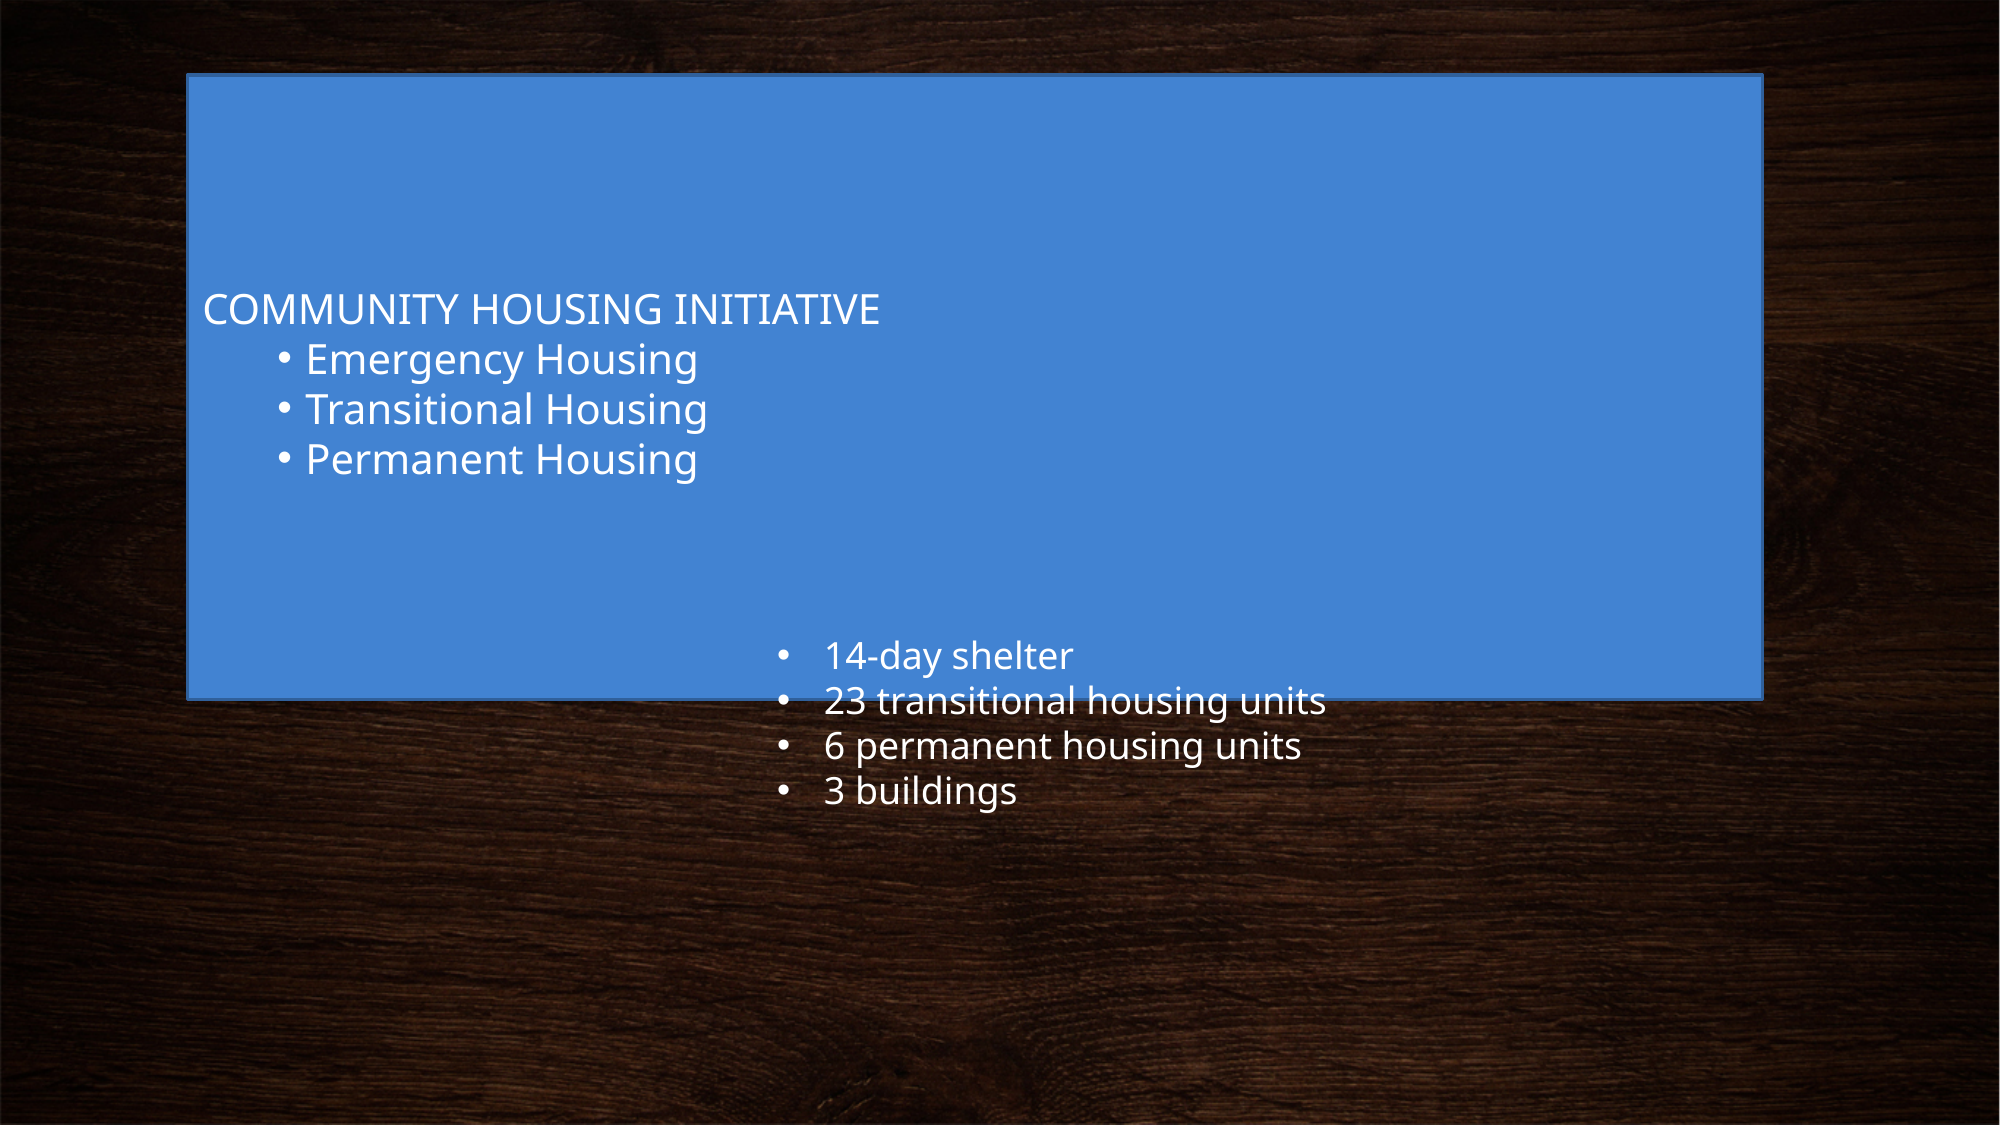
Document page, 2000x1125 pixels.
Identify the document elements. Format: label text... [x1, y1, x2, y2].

picture [0, 0, 2000, 1125]
title COMMUNITY HOUSING INITIATIVE Emergency Housing Transitional Housing Permanent Housing [186, 73, 1764, 701]
text_box 14-day shelter 23 transitional housing units 6 permanent housing units 3 buildings [762, 624, 1388, 820]
